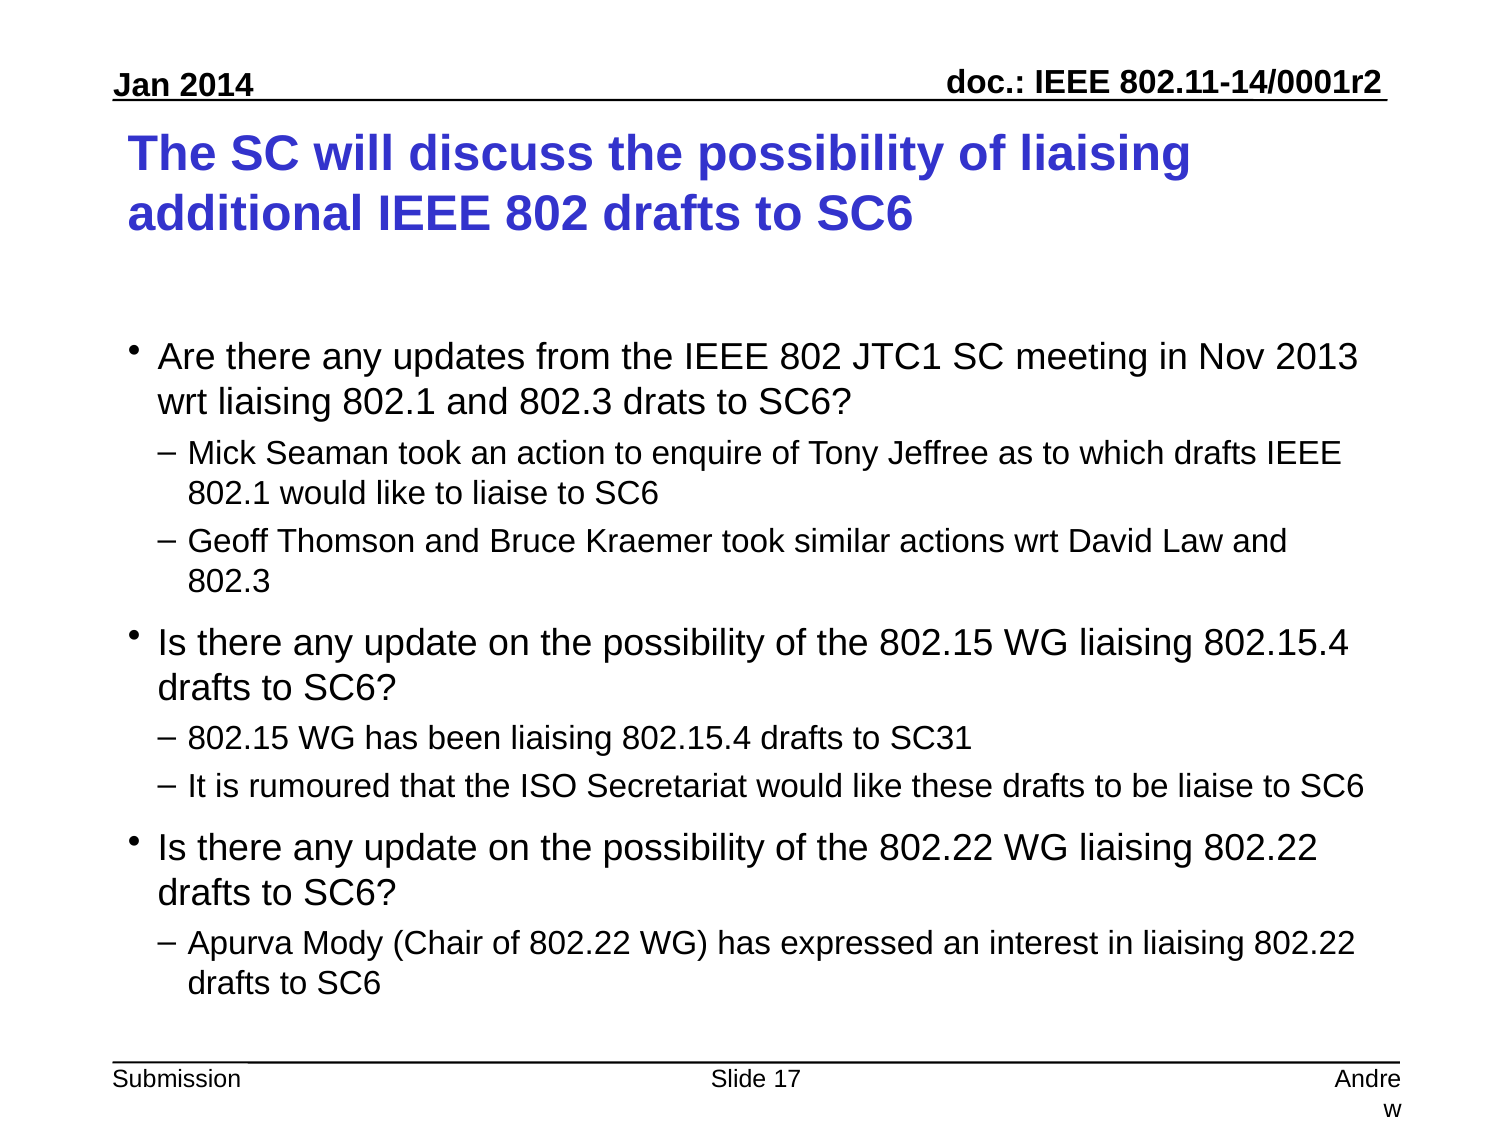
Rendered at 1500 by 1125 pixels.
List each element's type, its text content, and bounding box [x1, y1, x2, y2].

slide_number Slide 17 [709, 1061, 803, 1093]
list Are there any updates from the IEEE 802 JTC1 SC meeting in Nov 2013 wrt liaising 802.1 and 802.3 drats to SC6? Mick Seaman took an action to enquire of Tony Jeffree as to which drafts IEEE 802.1 would like to liaise to SC6 Geoff Thomson and Bruce Kraemer took similar actions wrt David Law and 802.3 Is there any update on the possibility of the 802.15 WG liaising 802.15.4 drafts to SC6? 802.15 WG has been liaising 802.15.4 drafts to SC31 It is rumoured that the ISO Secretariat would like these drafts to be liaise to SC6 Is there any update on the possibility of the 802.22 WG liaising 802.22 drafts to SC6? Apurva Mody (Chair of 802.22 WG) has expressed an interest in liaising 802.22 drafts to SC6 [112, 324, 1388, 1000]
footer Andrew Myles, Cisco [1320, 1061, 1402, 1093]
title The SC will discuss the possibility of liaising additional IEEE 802 drafts to SC6 [112, 112, 1388, 288]
